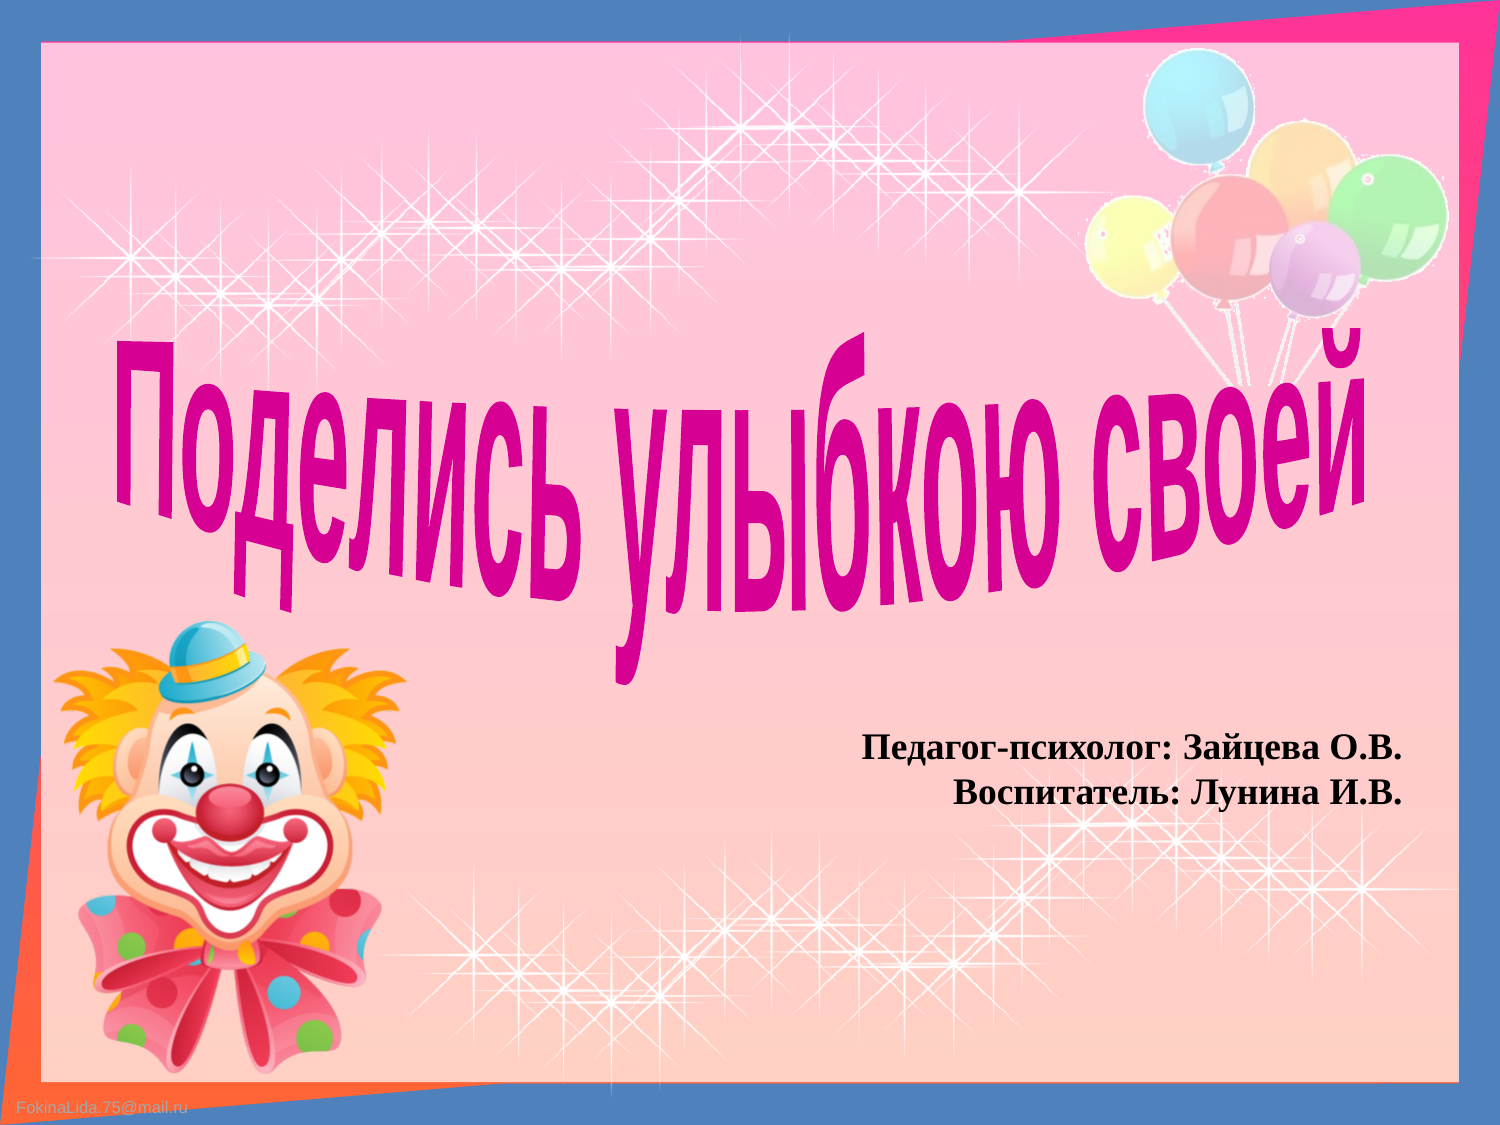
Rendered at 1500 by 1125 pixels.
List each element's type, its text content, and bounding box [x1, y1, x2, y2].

picture [29, 30, 1117, 401]
picture [53, 621, 1460, 1098]
text_box Педагог-психолог: Зайцева О.В. Воспитатель: Лунина И.В. [714, 714, 1418, 820]
